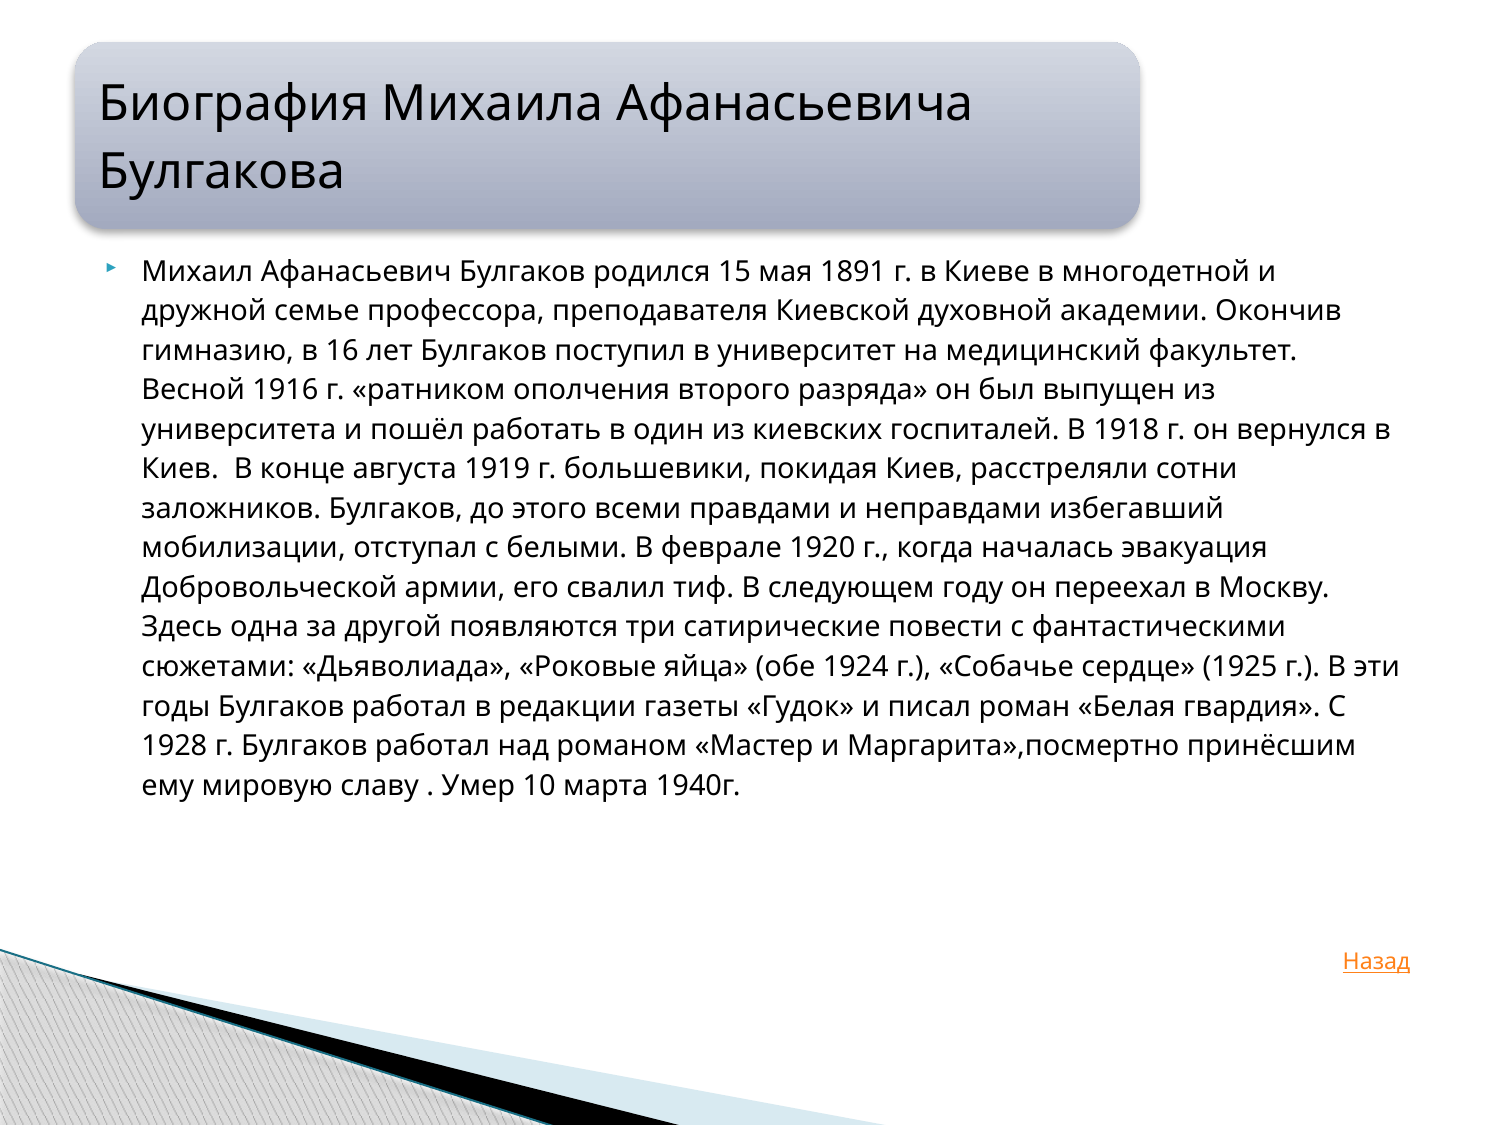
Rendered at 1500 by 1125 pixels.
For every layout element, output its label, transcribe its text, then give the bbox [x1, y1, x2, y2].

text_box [74, 41, 1141, 230]
list Михаил Афанасьевич Булгаков родился 15 мая 1891 г. в Киеве в многодетной и дружной семье профессора, преподавателя Киевской духовной академии. Окончив гимназию, в 16 лет Булгаков поступил в университет на медицинский факультет. Весной 1916 г. «ратником ополчения второго разряда» он был выпущен из университета и пошёл работать в один из киевских госпиталей. В 1918 г. он вернулся в Киев. В конце августа 1919 г. большевики, покидая Киев, расстреляли сотни заложников. Булгаков, до этого всеми правдами и неправдами избегавший мобилизации, отступал с белыми. В феврале 1920 г., когда началась эвакуация Добровольческой армии, его свалил тиф. В следующем году он переехал в Москву. Здесь одна за другой появляются три сатирические повести с фантастическими сюжетами: «Дьяволиада», «Роковые яйца» (обе 1924 г.), «Собачье сердце» (1925 г.). В эти годы Булгаков работал в редакции газеты «Гудок» и писал роман «Белая гвардия». С 1928 г. Булгаков работал над романом «Мастер и Маргарита»,посмертно принёсшим ему мировую славу . Умер 10 марта 1940г. Москве. Назад [75, 243, 1425, 986]
